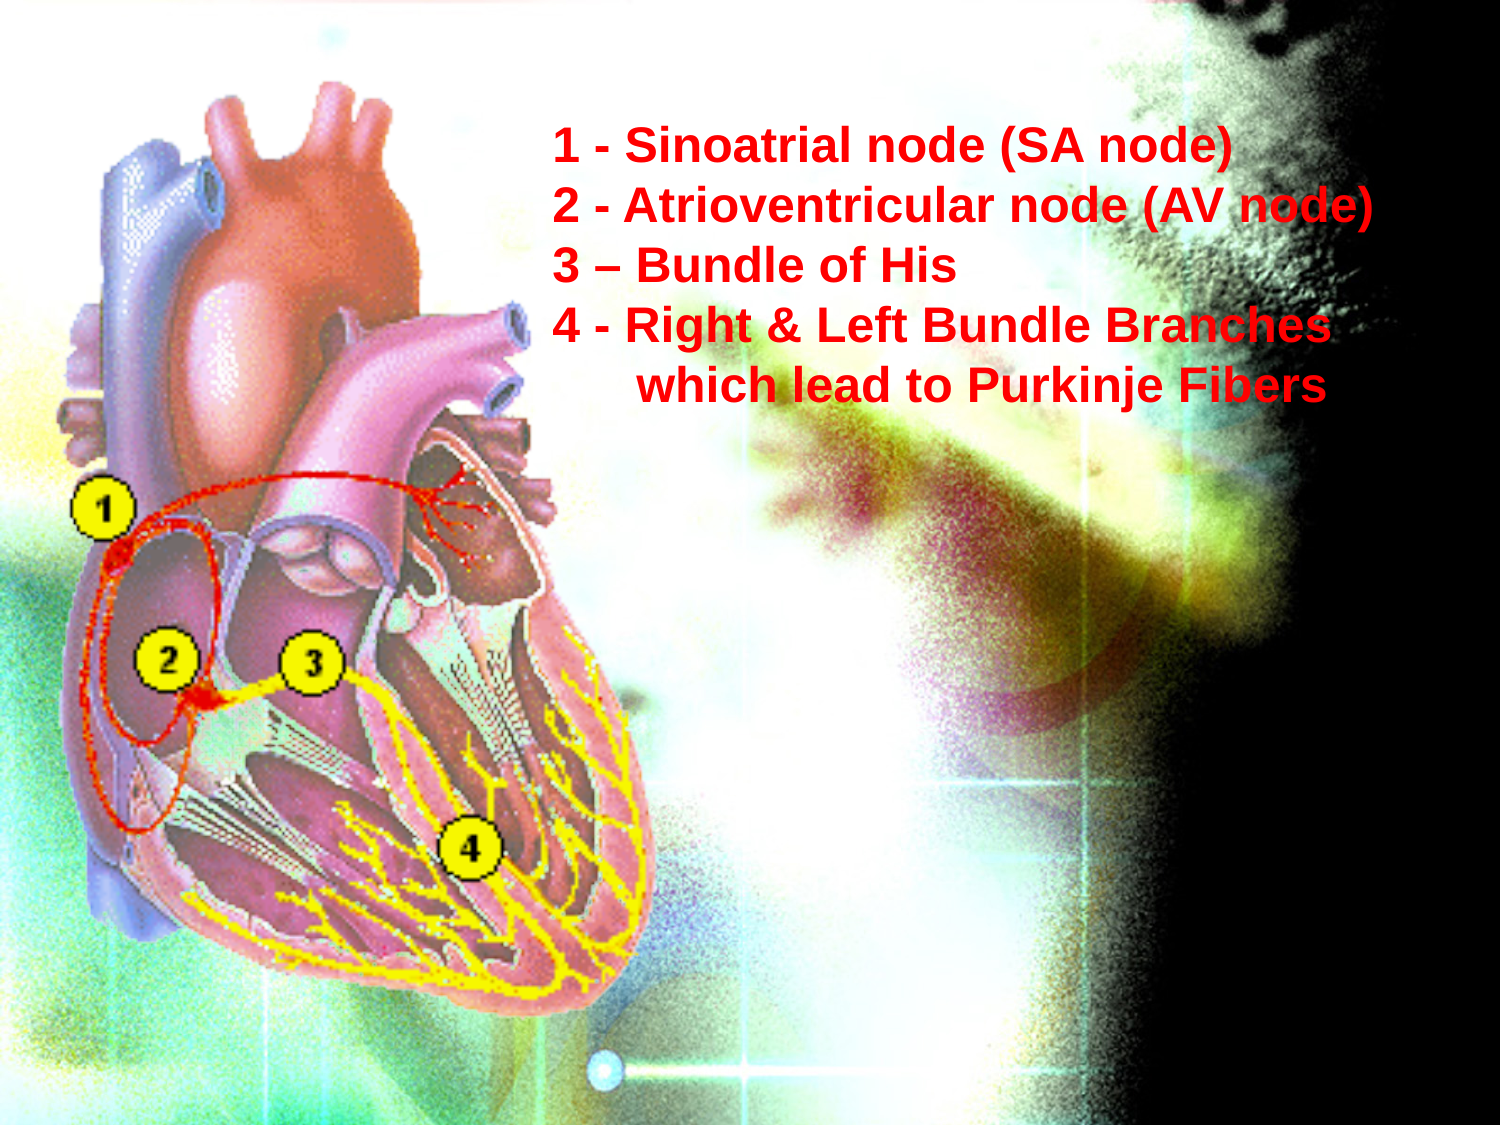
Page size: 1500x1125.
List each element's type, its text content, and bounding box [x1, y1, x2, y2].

picture [0, 0, 1500, 1125]
text_box 1 - Sinoatrial node (SA node) 2 - Atrioventricular node (AV node) 3 – Bundle of His 4 - Right & Left Bundle Branches which lead to Purkinje Fibers [537, 44, 1500, 480]
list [37, 62, 694, 1049]
